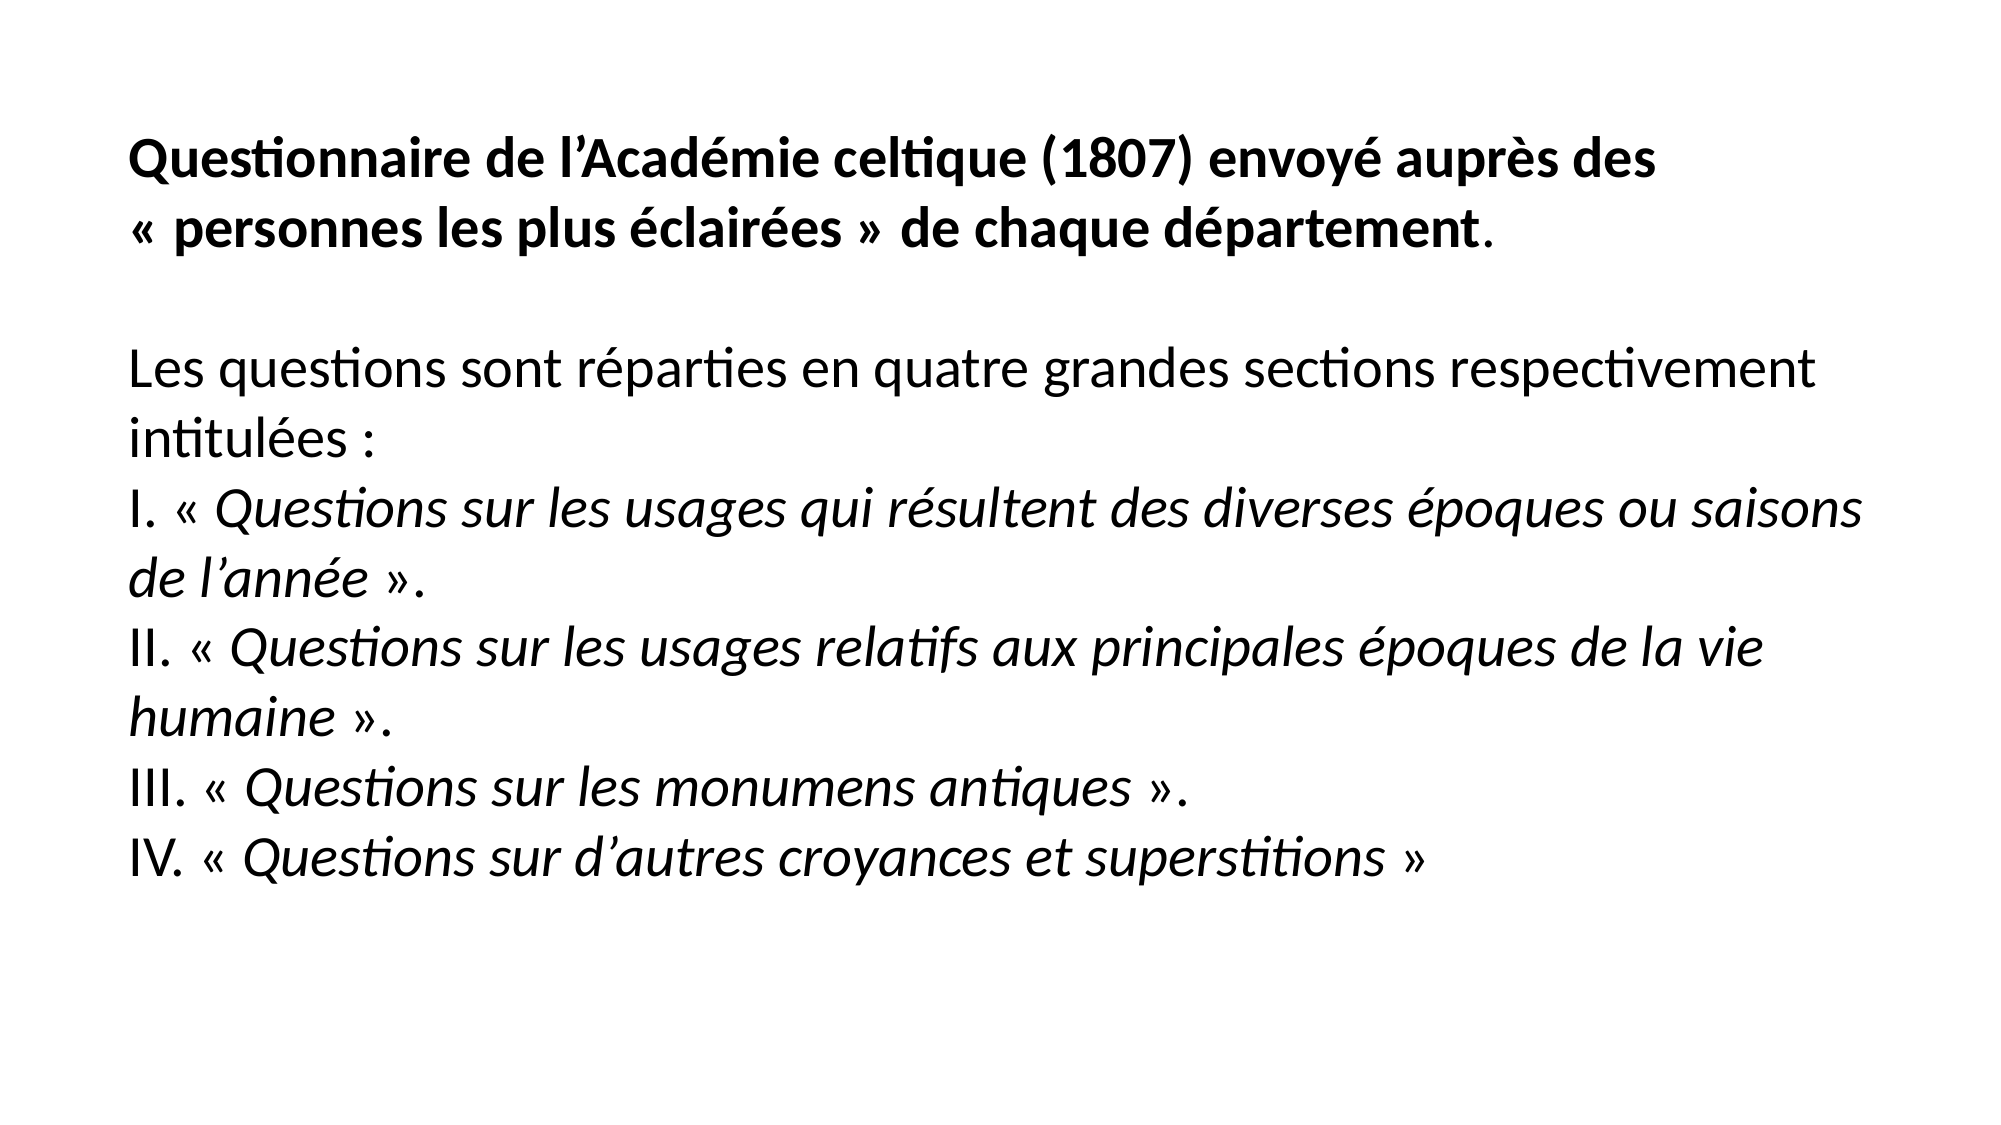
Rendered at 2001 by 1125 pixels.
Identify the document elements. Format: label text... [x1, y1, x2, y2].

text_box Questionnaire de l’Académie celtique (1807) envoyé auprès des « personnes les plus éclairées » de chaque département. Les questions sont réparties en quatre grandes sections respectivement intitulées : I. « Questions sur les usages qui résultent des diverses époques ou saisons de l’année ». II. « Questions sur les usages relatifs aux principales époques de la vie humaine ». III. « Questions sur les monumens antiques ». IV. « Questions sur d’autres croyances et superstitions » [114, 111, 1892, 896]
